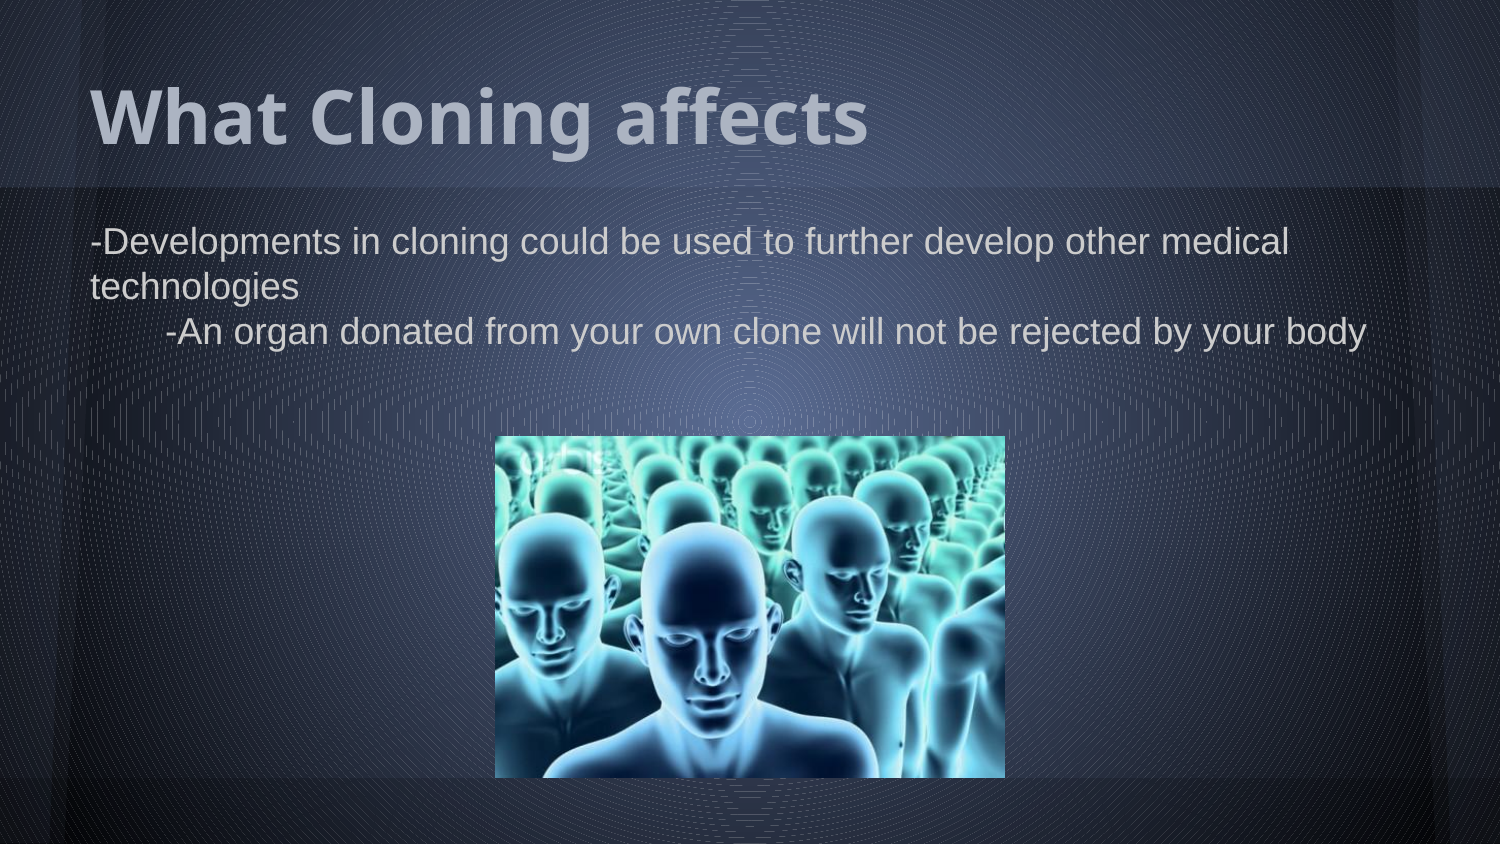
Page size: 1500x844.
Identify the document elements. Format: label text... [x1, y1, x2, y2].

list -Developments in cloning could be used to further develop other medical technologies -An organ donated from your own clone will not be rejected by your body [75, 202, 1425, 814]
picture [494, 436, 1006, 778]
title What Cloning affects [75, 33, 1425, 175]
